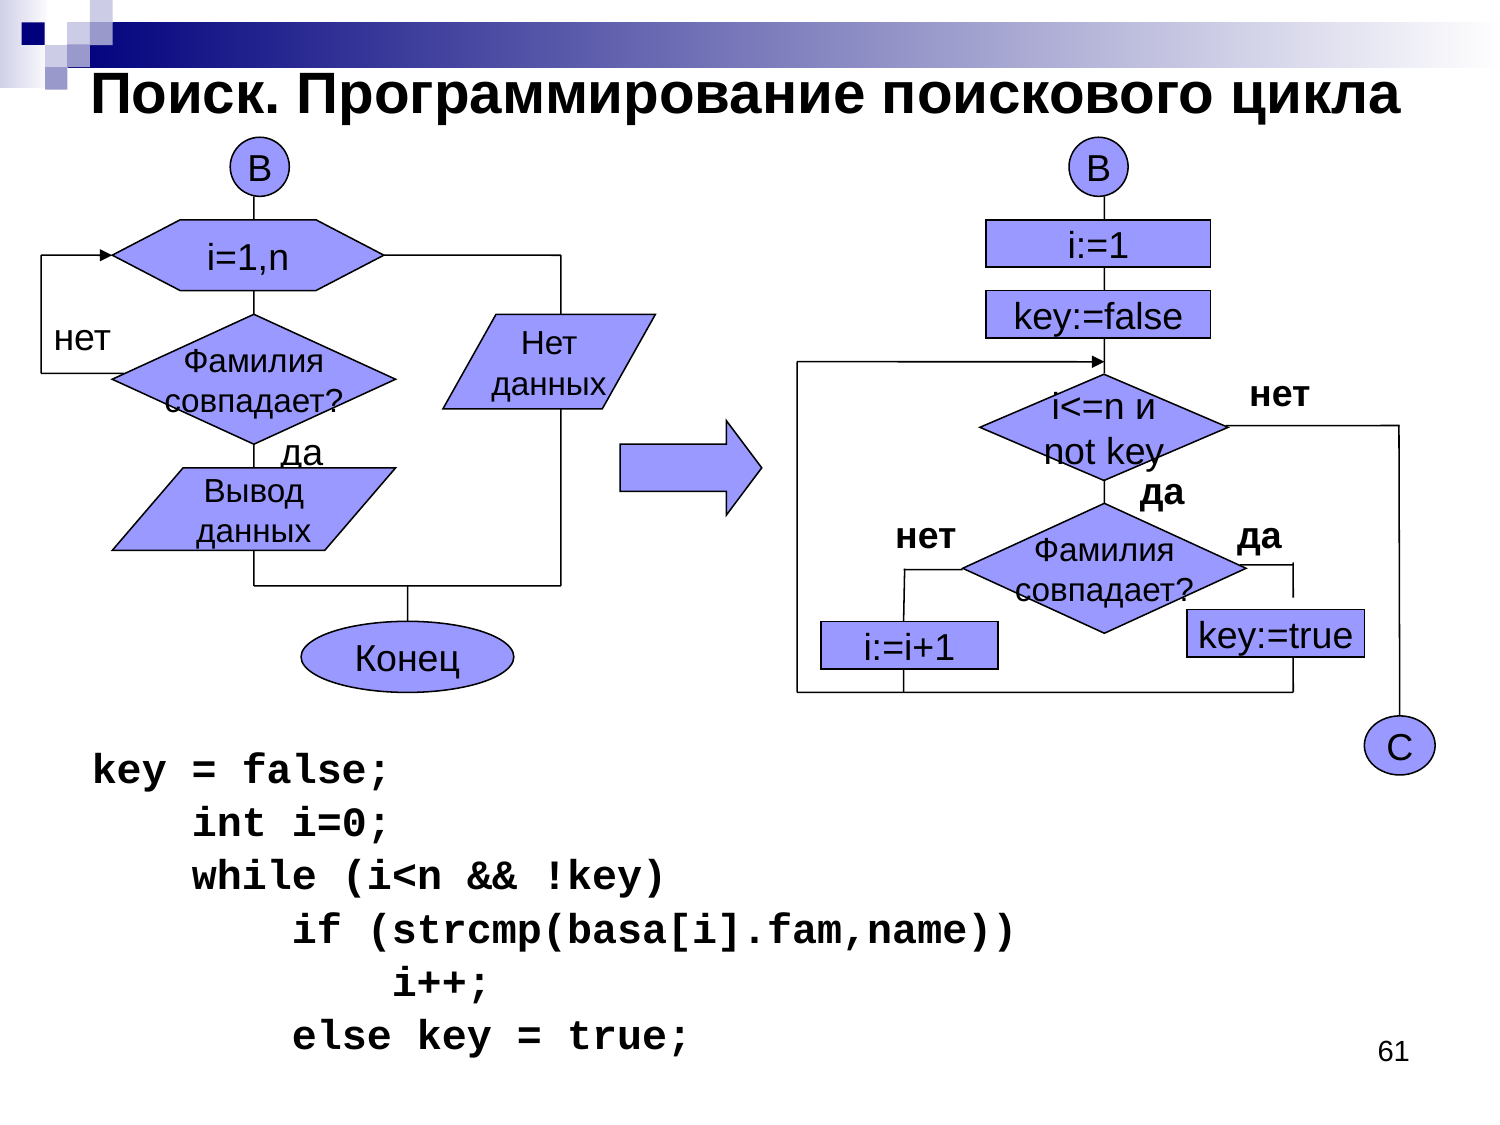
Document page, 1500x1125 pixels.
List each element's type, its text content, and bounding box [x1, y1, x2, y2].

text_box i:=i+1 [820, 621, 999, 669]
text_box Фамилия совпадает? [112, 314, 396, 445]
text_box да [1124, 459, 1200, 520]
text_box key:=true [1187, 609, 1365, 657]
text_box нет [1234, 361, 1353, 422]
text_box нет [880, 503, 972, 564]
text_box С [1364, 715, 1436, 775]
text_box key:=false [986, 290, 1211, 338]
text_box i<=n и not key [979, 374, 1229, 481]
slide_number 61 [1074, 1024, 1426, 1103]
list key = false; int i=0; while (i<n && !key) if (strcmp(basa[i].fam,name)) i++; else key = true; [76, 739, 1058, 1125]
text_box Фамилия совпадает? [962, 503, 1247, 634]
text_box да [1222, 503, 1317, 564]
text_box i=1,n [112, 219, 384, 291]
text_box Нет данных [442, 314, 656, 409]
text_box [41, 249, 113, 262]
text_box Вывод данных [112, 467, 396, 551]
text_box [797, 355, 1105, 368]
text_box [620, 420, 762, 516]
text_box i:=1 [986, 219, 1211, 268]
text_box Конец [301, 621, 514, 693]
text_box B [230, 137, 290, 197]
title Поиск. Программирование поискового цикла [74, 66, 1500, 114]
text_box B [1069, 137, 1129, 197]
text_box да [265, 420, 339, 467]
text_box нет [42, 305, 127, 366]
